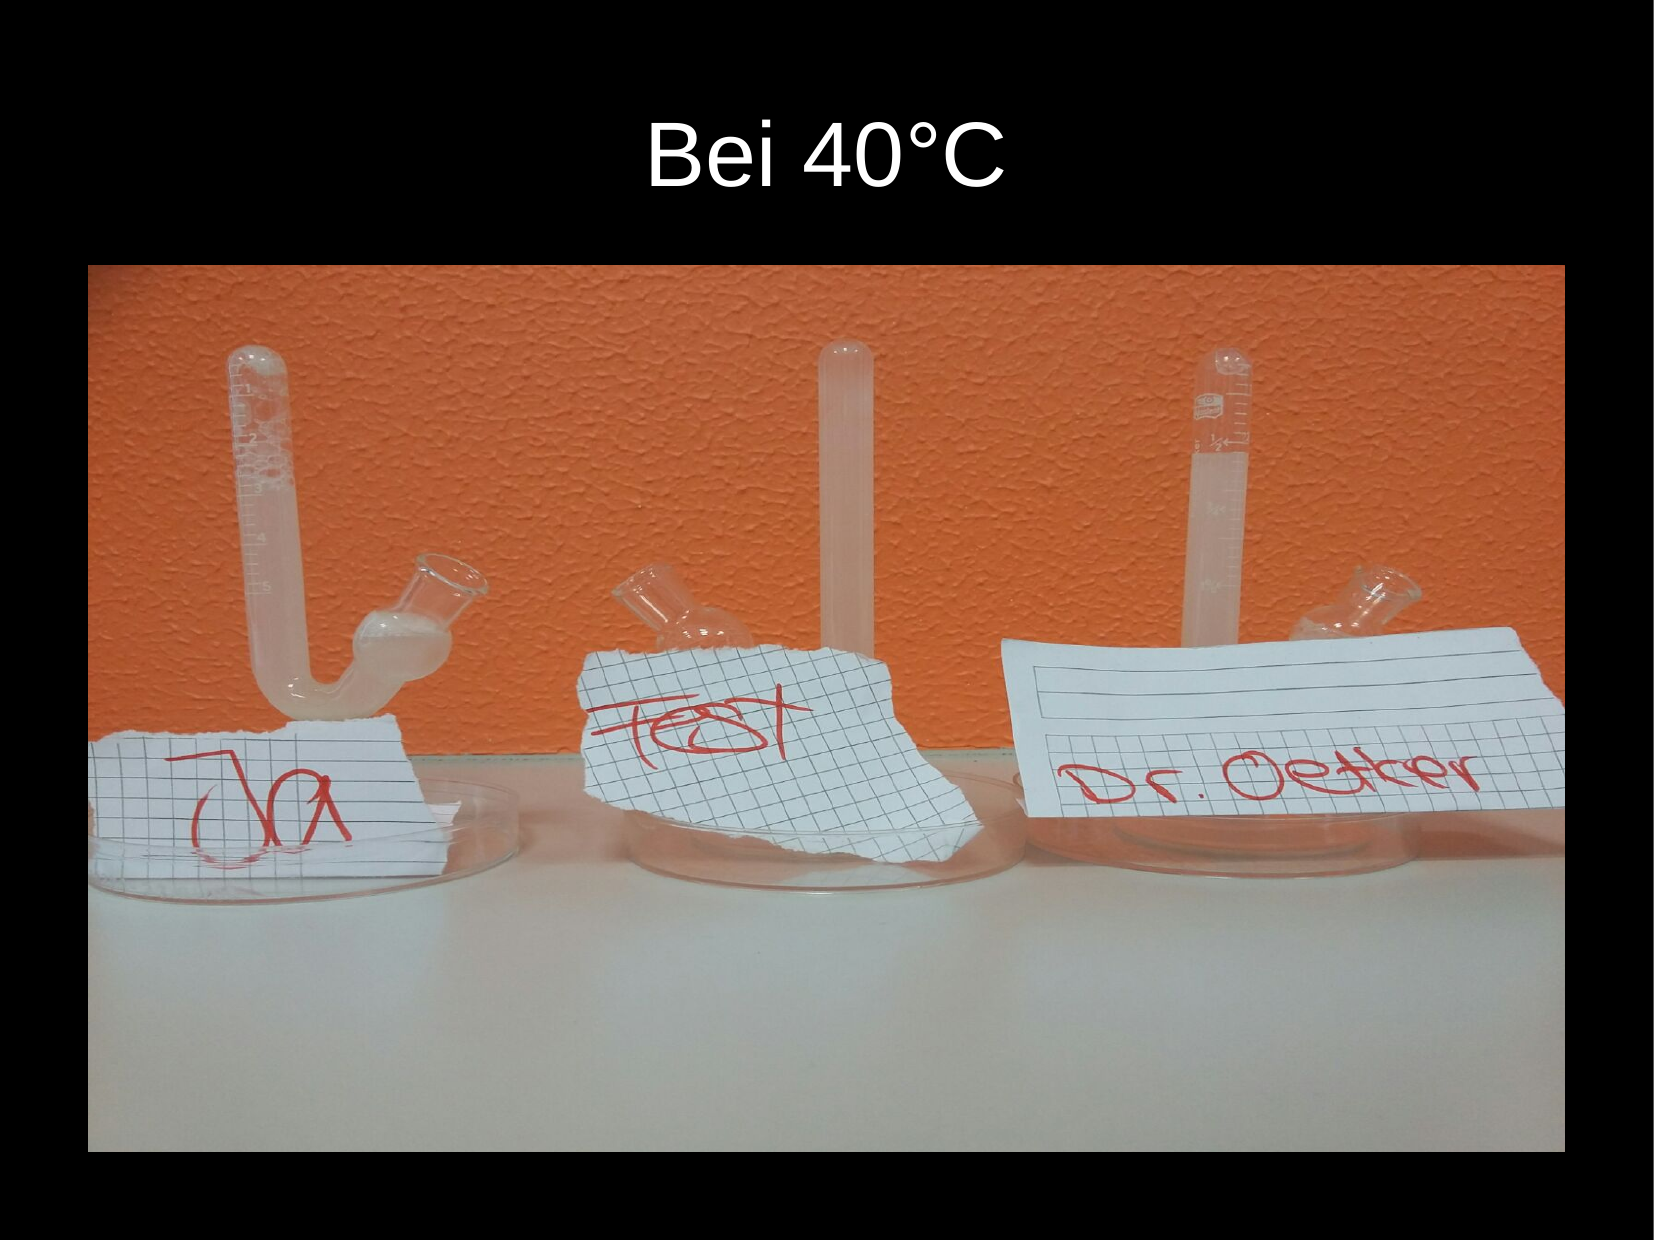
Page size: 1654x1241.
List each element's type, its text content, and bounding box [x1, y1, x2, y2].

picture [88, 265, 1566, 1152]
title Bei 40°C [82, 49, 1571, 257]
